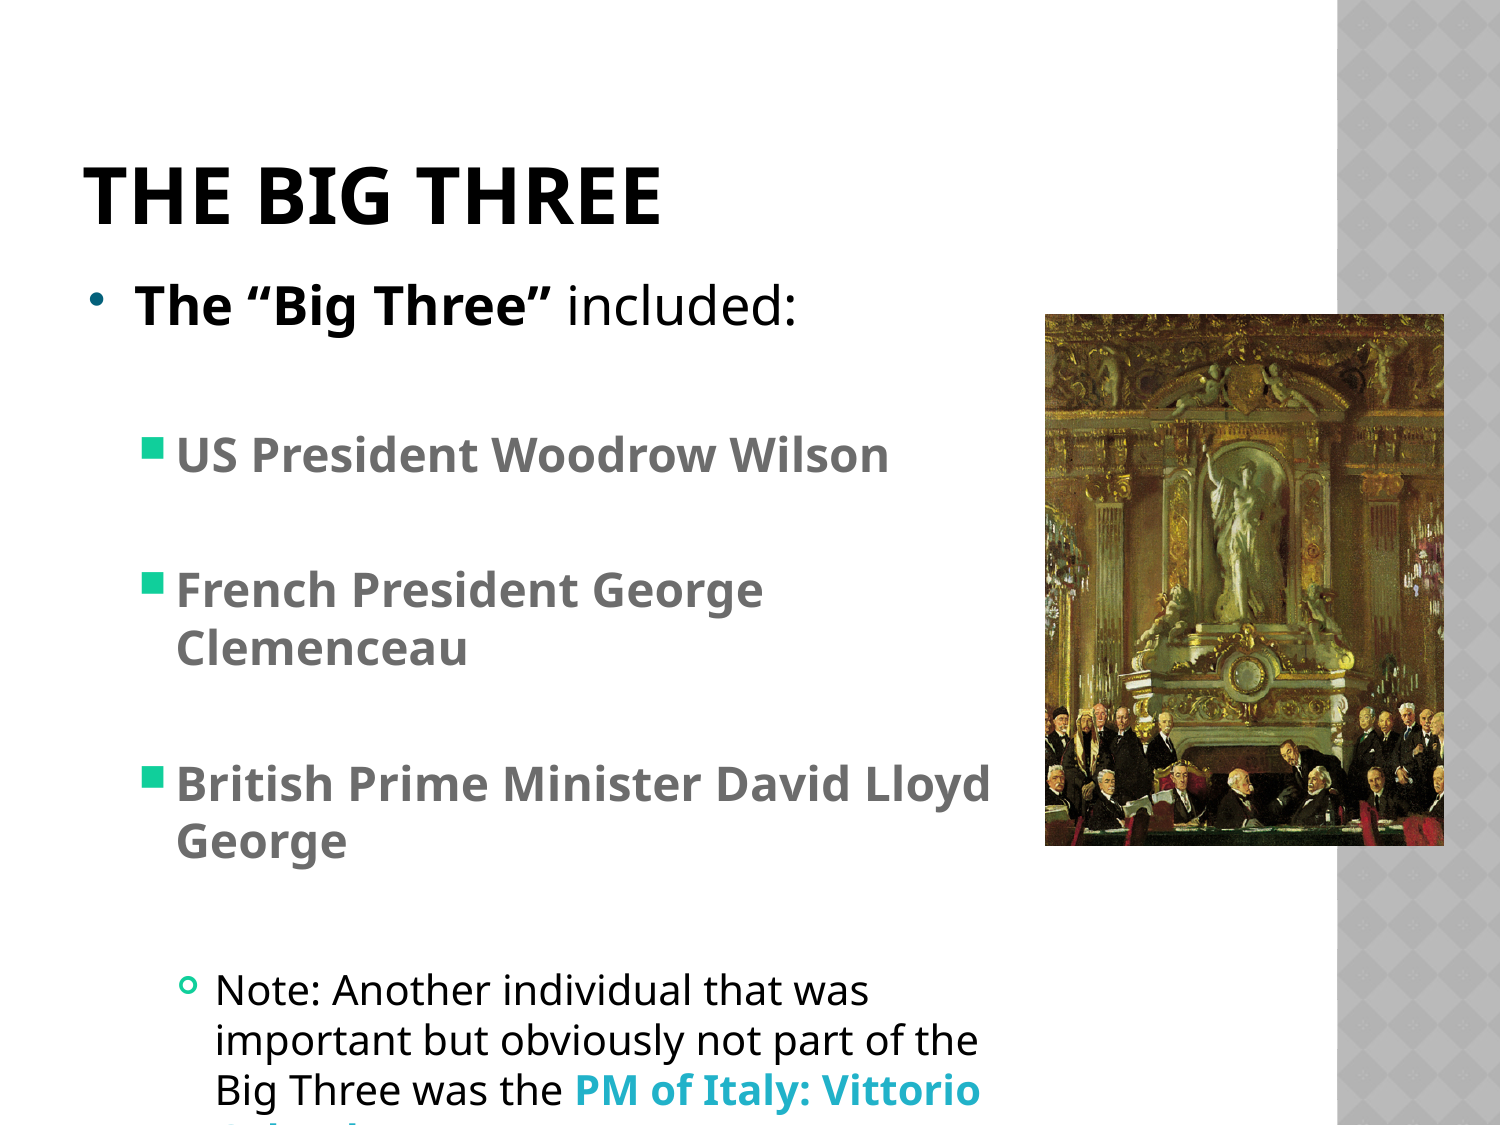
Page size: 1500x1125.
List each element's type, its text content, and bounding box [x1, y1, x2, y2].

picture [1044, 313, 1445, 847]
list The “Big Three” included: US President Woodrow Wilson French President George Clemenceau British Prime Minister David Lloyd George Note: Another individual that was important but obviously not part of the Big Three was the PM of Italy: Vittorio Orlando [74, 263, 1058, 1060]
title The big three [75, 52, 1263, 240]
